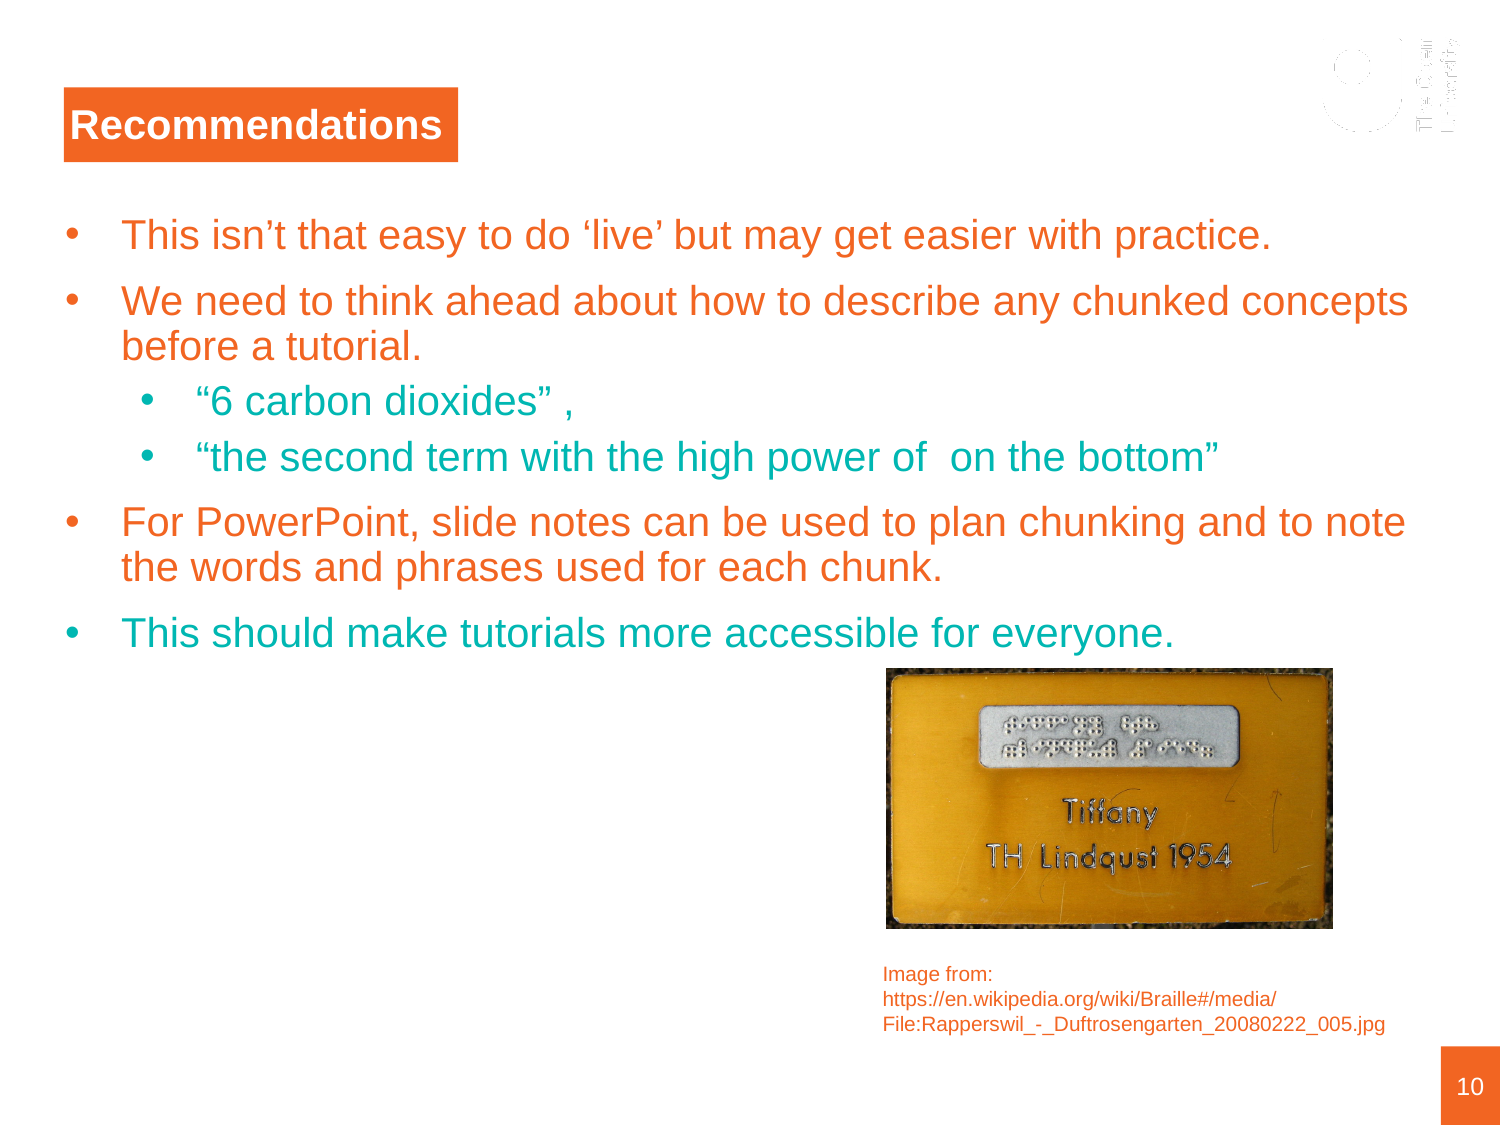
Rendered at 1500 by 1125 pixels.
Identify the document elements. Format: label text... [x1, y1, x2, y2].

title Recommendations [63, 87, 459, 163]
text_box Image from: https://en.wikipedia.org/wiki/Braille#/media/File:Rapperswil_-_Duftrosengarten_20080222_005.jpg [867, 952, 1422, 1043]
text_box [129, 91, 144, 98]
slide_number 10 [1440, 1046, 1500, 1125]
picture [886, 668, 1333, 929]
picture [1322, 37, 1460, 132]
